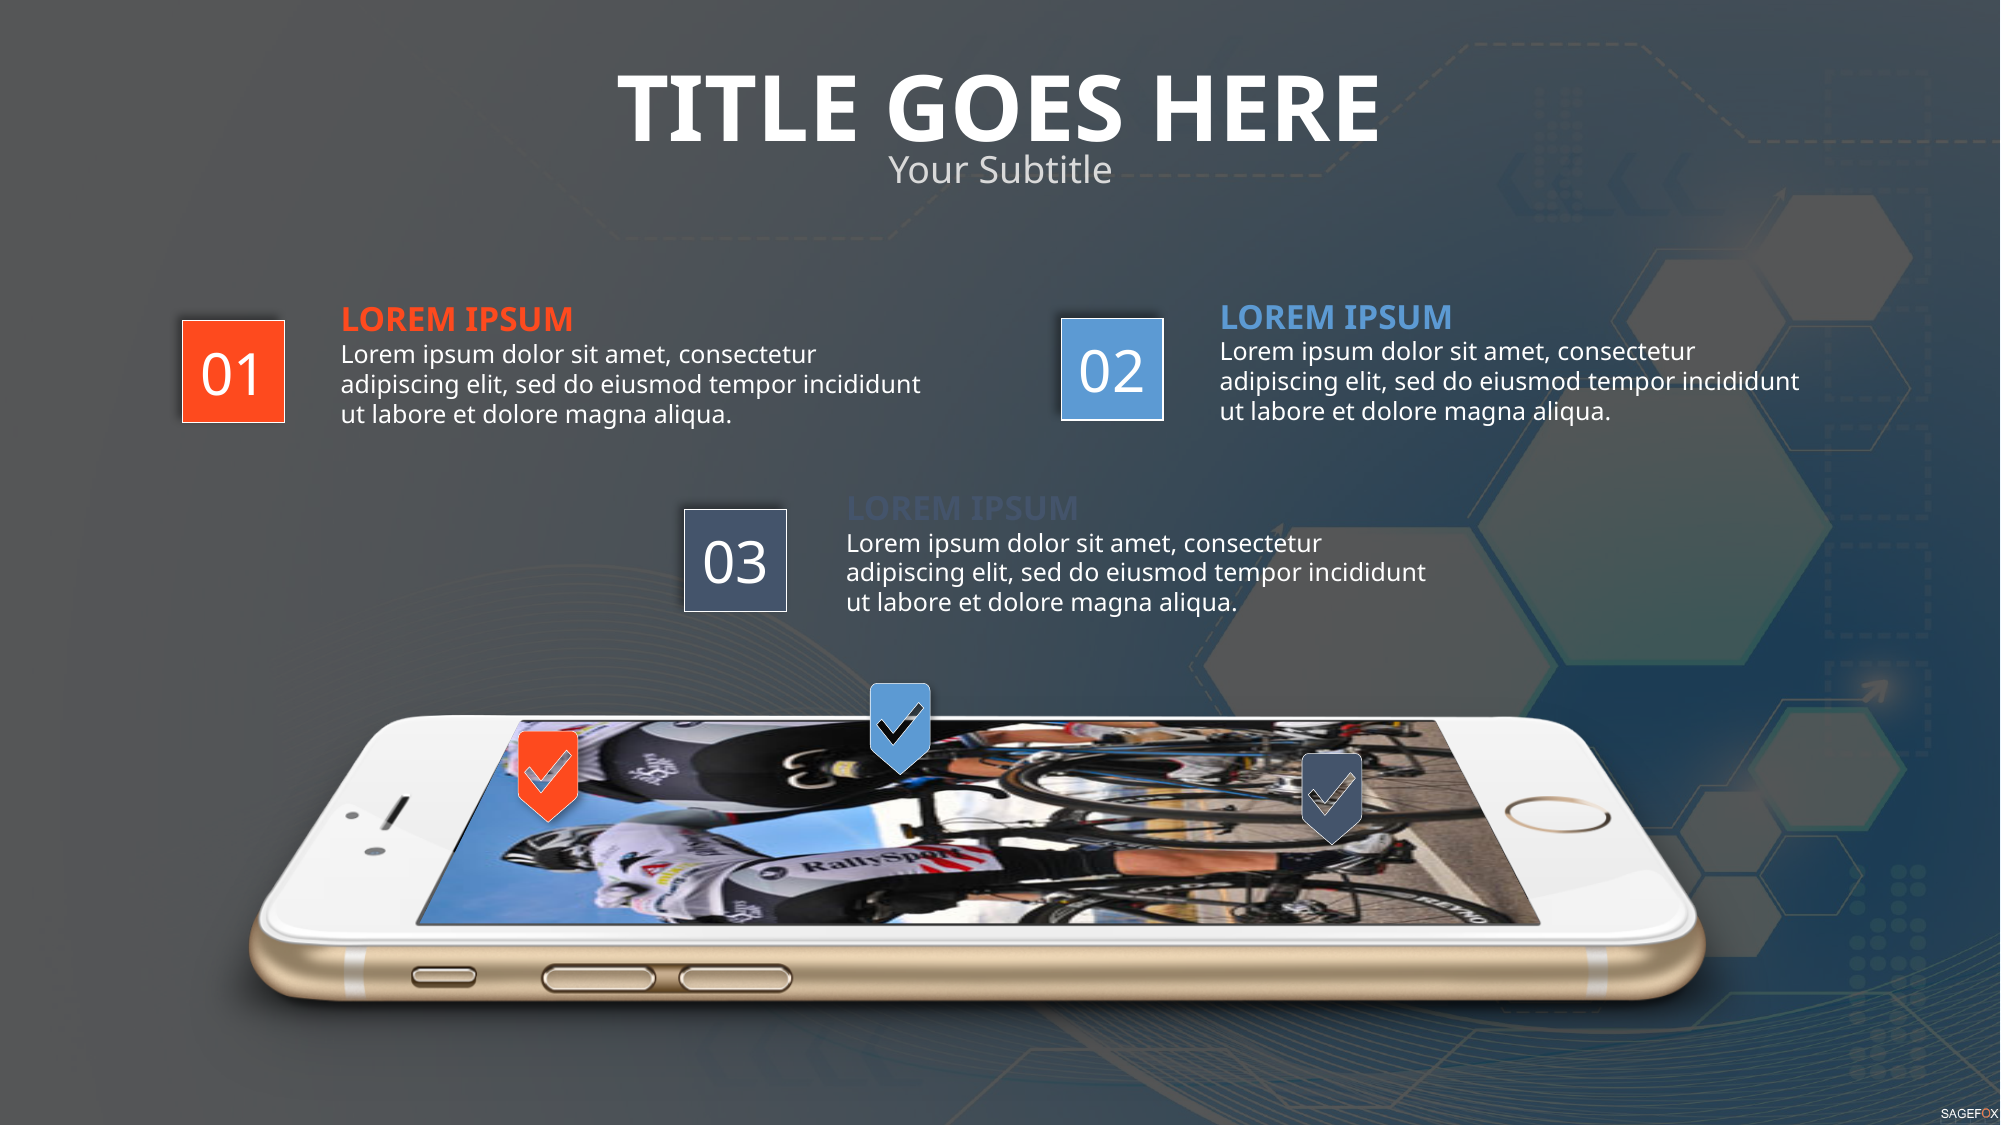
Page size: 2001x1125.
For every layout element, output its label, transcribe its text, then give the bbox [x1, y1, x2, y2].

text_box 01 [181, 320, 285, 424]
text_box 02 [1060, 317, 1164, 421]
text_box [548, 42, 1452, 199]
text_box LOREM IPSUM Lorem ipsum dolor sit amet, consectetur adipiscing elit, sed do eiusmod tempor incididunt ut labore et dolore magna aliqua. [330, 293, 937, 434]
text_box LOREM IPSUM Lorem ipsum dolor sit amet, consectetur adipiscing elit, sed do eiusmod tempor incididunt ut labore et dolore magna aliqua. [1209, 290, 1815, 431]
text_box LOREM IPSUM Lorem ipsum dolor sit amet, consectetur adipiscing elit, sed do eiusmod tempor incididunt ut labore et dolore magna aliqua. [836, 482, 1442, 560]
picture [0, 0, 2001, 1125]
text_box 03 [683, 508, 787, 560]
